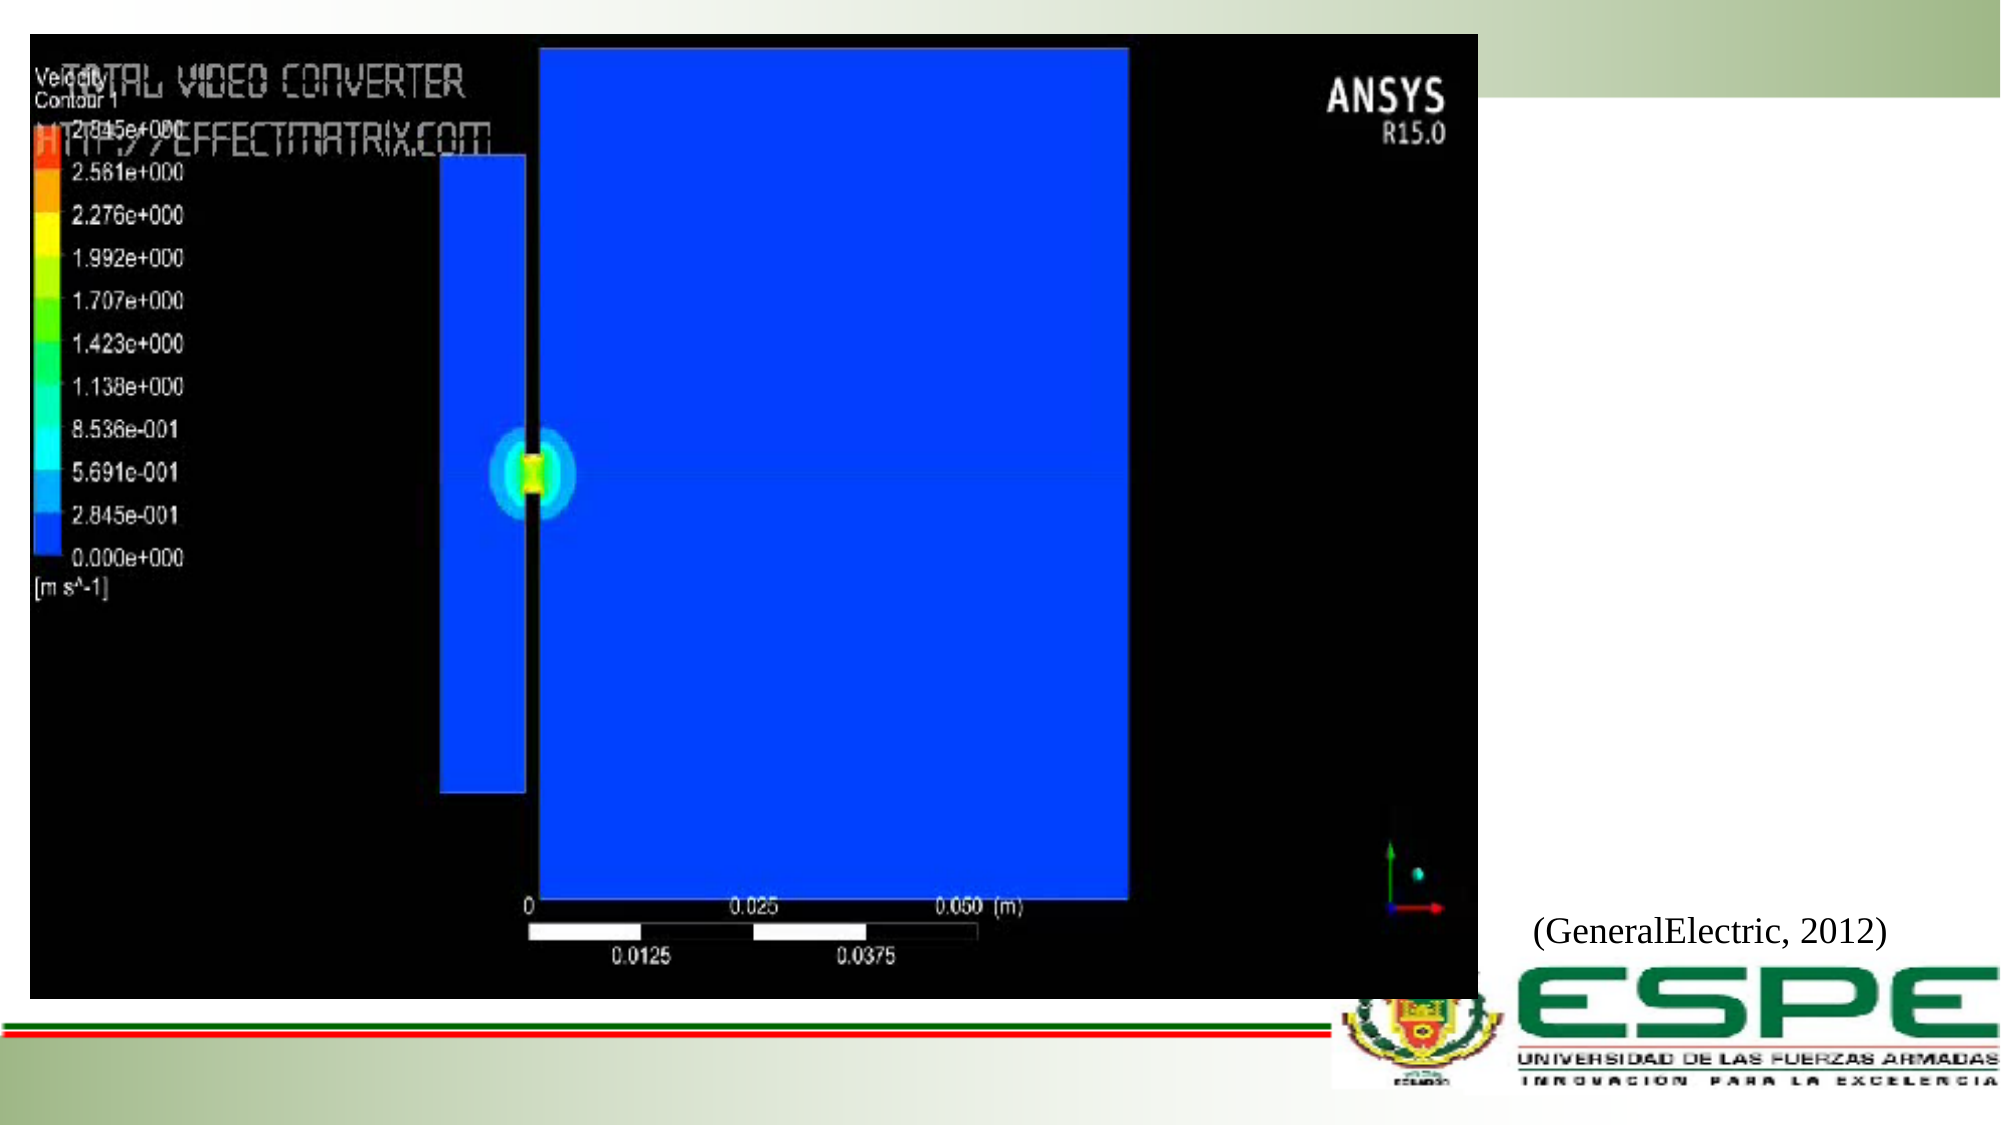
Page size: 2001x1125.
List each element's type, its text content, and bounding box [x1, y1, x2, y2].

text_box (GeneralElectric, 2012) [1518, 895, 1904, 959]
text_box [29, 33, 1479, 1000]
picture [0, 0, 2001, 1125]
